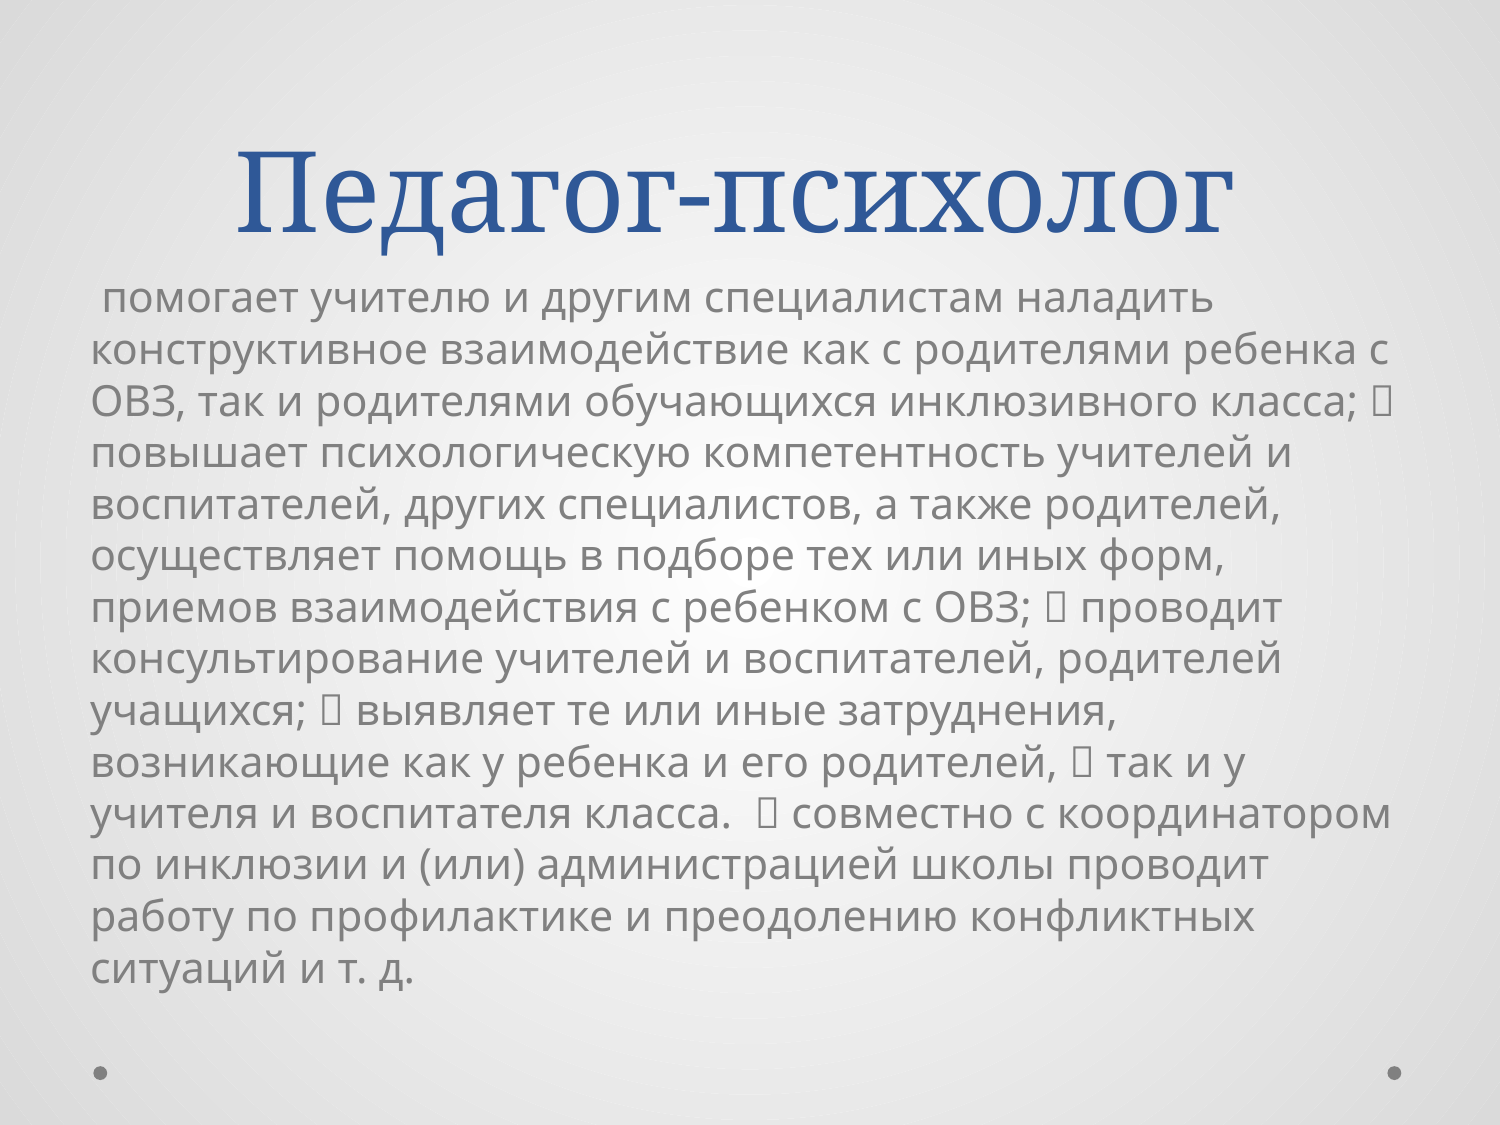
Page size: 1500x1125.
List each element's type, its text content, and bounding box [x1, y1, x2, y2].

title Педагог-психолог [75, 0, 1425, 262]
list помогает учителю и другим специалистам наладить конструктивное взаимодействие как с родителями ребенка с ОВЗ, так и родителями обучающихся инклюзивного класса;  повышает психологическую компетентность учителей и воспитателей, других специалистов, а также родителей, осуществляет помощь в подборе тех или иных форм, приемов взаимодействия с ребенком с ОВЗ;  проводит консультирование учителей и воспитателей, родителей учащихся;  выявляет те или иные затруднения, возникающие как у ребенка и его родителей,  так и у учителя и воспитателя класса.  совместно с координатором по инклюзии и (или) администрацией школы проводит работу по профилактике и преодолению конфликтных ситуаций и т. д. [75, 262, 1425, 1005]
